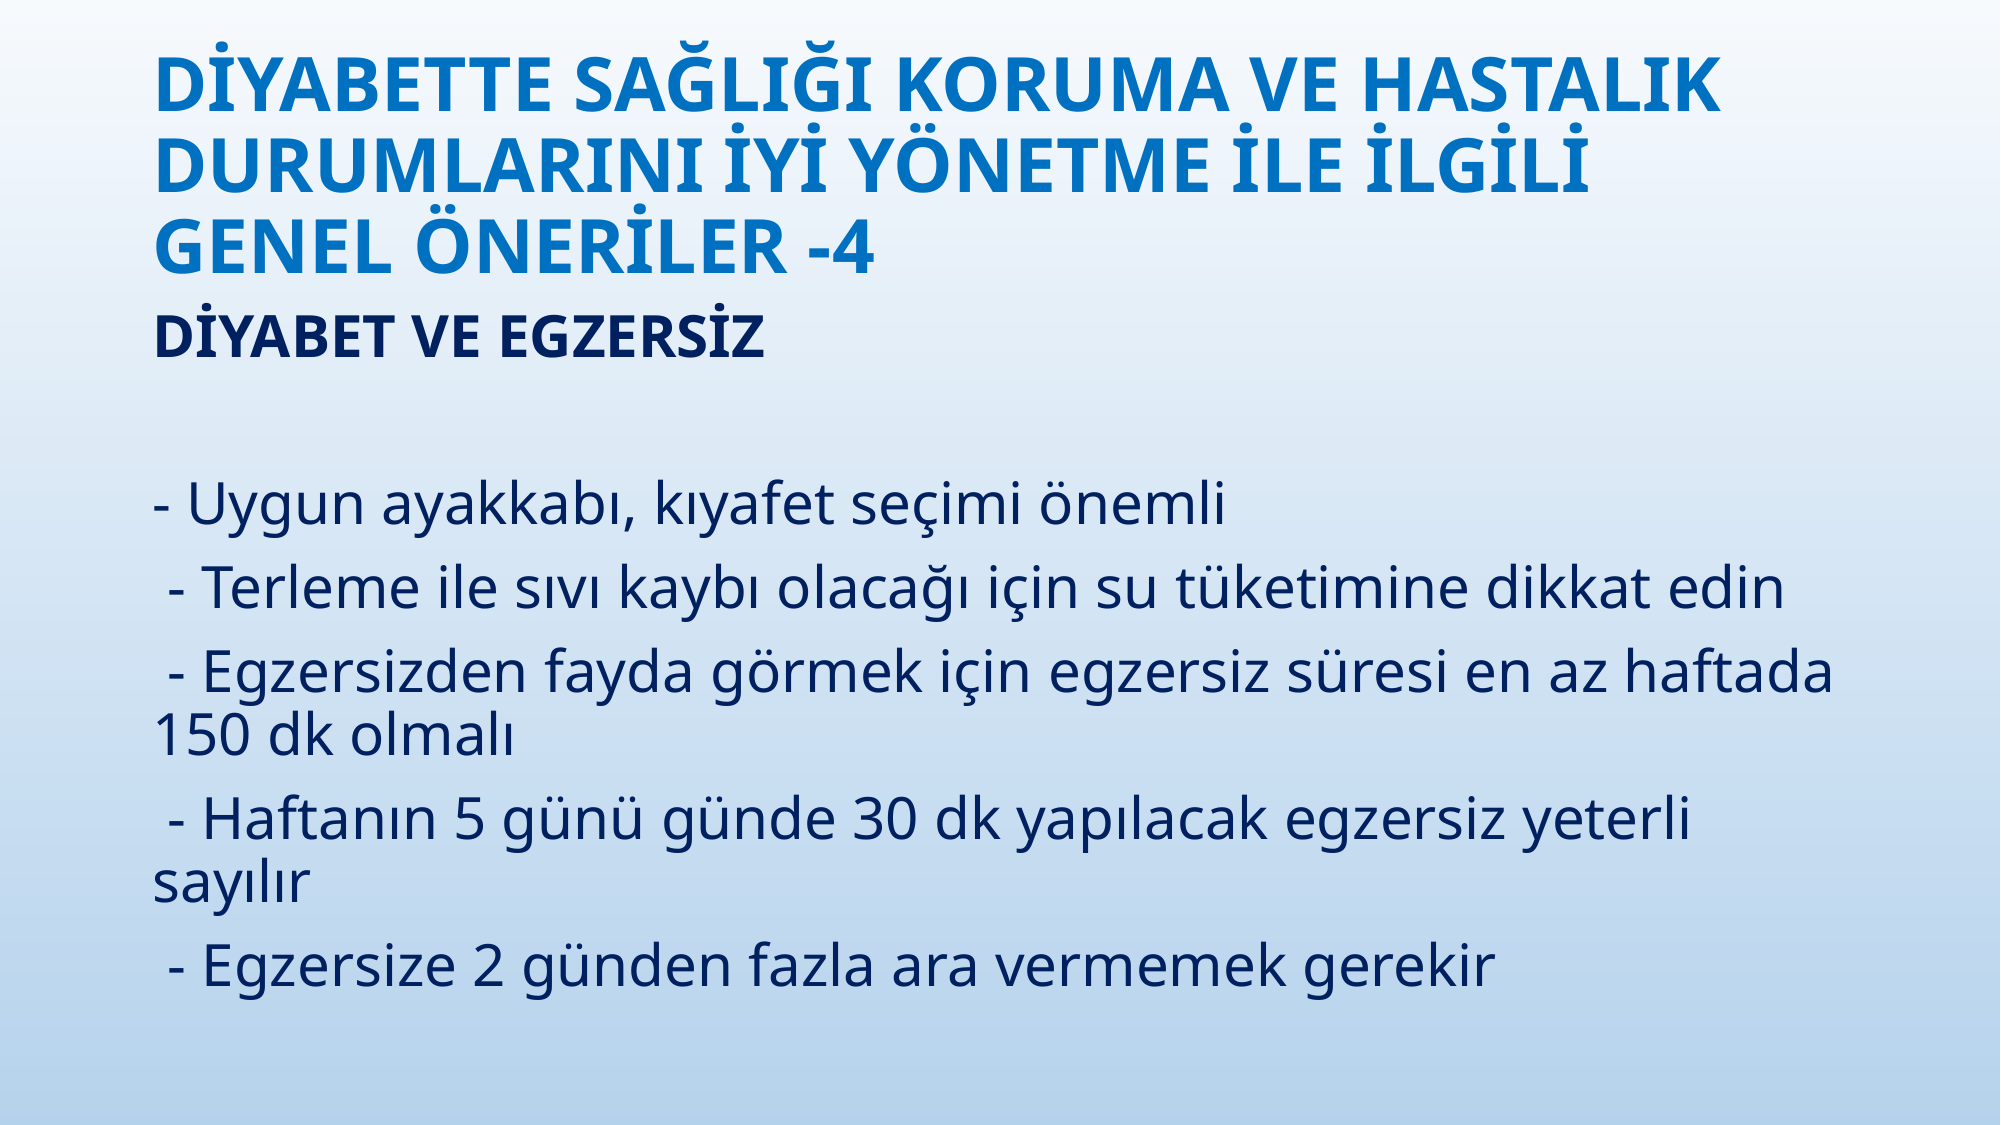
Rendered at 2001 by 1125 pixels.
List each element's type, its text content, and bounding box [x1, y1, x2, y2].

title DİYABETTE SAĞLIĞI KORUMA VE HASTALIK DURUMLARINI İYİ YÖNETME İLE İLGİLİ GENEL ÖNERİLER -4 [137, 59, 1863, 278]
list DİYABET VE EGZERSİZ - Uygun ayakkabı, kıyafet seçimi önemli - Terleme ile sıvı kaybı olacağı için su tüketimine dikkat edin - Egzersizden fayda görmek için egzersiz süresi en az haftada 150 dk olmalı - Haftanın 5 günü günde 30 dk yapılacak egzersiz yeterli sayılır - Egzersize 2 günden fazla ara vermemek gerekir [137, 299, 1863, 1014]
